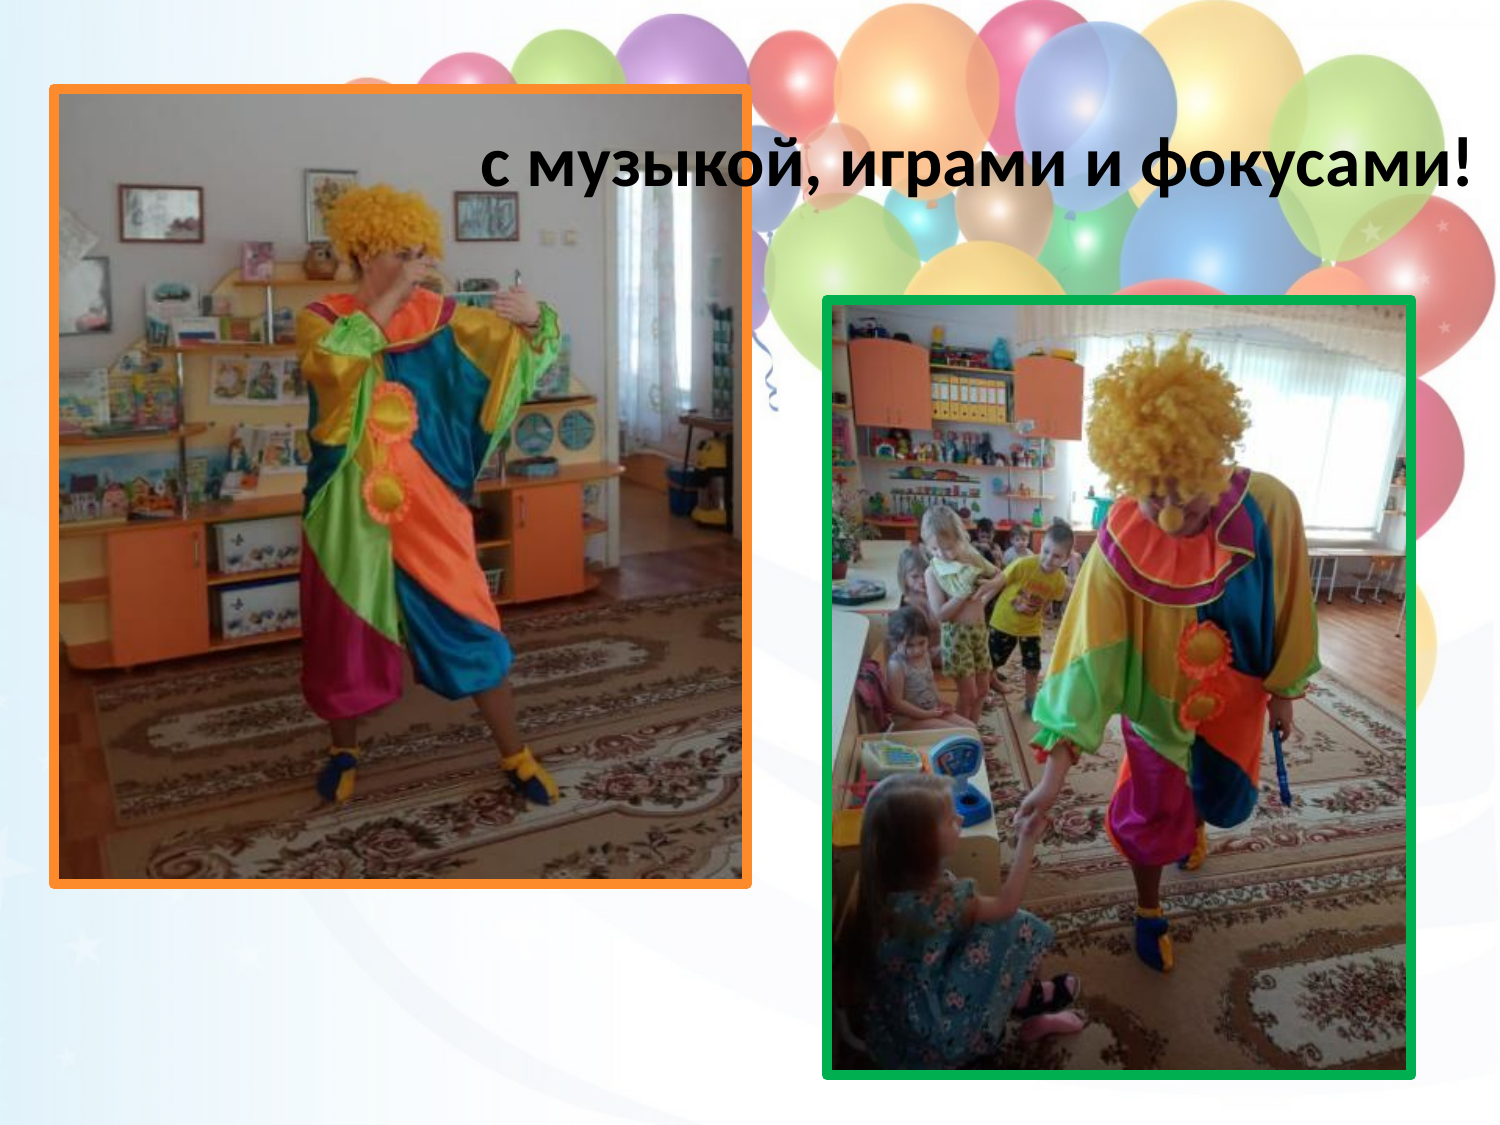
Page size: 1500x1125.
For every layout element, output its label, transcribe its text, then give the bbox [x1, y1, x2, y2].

picture [831, 304, 1407, 1071]
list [60, 95, 743, 878]
title с музыкой, играми и фокусами! [457, 82, 1500, 235]
